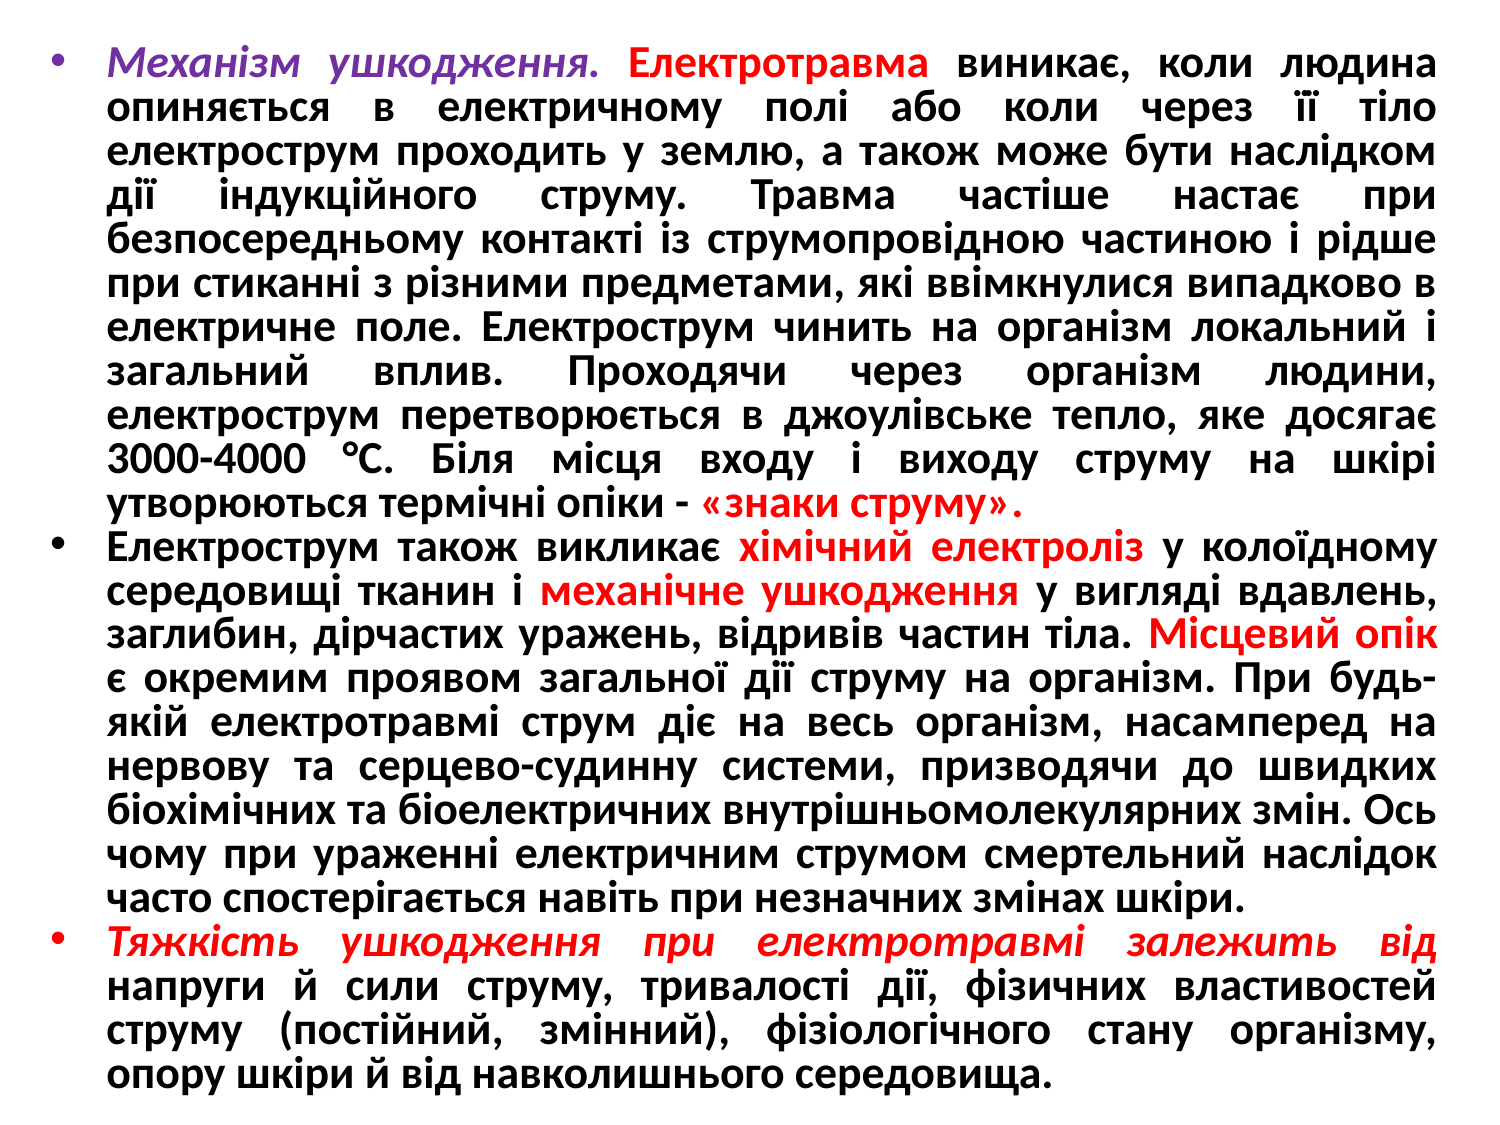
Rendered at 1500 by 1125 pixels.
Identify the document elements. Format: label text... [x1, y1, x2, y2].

list Механізм ушкодження. Електротравма виникає, коли людина опиняється в електричному полі або коли через її тіло електрострум проходить у землю, а також може бути наслідком дії індукційного струму. Травма частіше настає при безпосередньому контакті із струмопровідною частиною і рідше при стиканні з різними предметами, які ввімкнулися випадково в електричне поле. Електрострум чинить на організм локальний і загальний вплив. Проходячи через організм людини, електрострум перетворюється в джоулівське тепло, яке досягає 3000-4000 °С. Біля місця входу і виходу струму на шкірі утворюються термічні опіки - «знаки струму». Електрострум також викликає хімічний електроліз у колоїдному середовищі тканин і механічне ушкодження у вигляді вдавлень, заглибин, дірчастих уражень, відривів частин тіла. Місцевий опік є окремим проявом загальної дії струму на організм. При будь-якій електротравмі струм діє на весь організм, насамперед на нервову та серцево-судинну системи, призводячи до швидких біохімічних та біоелектричних внутрішньомолекулярних змін. Ось чому при ураженні електричним струмом смертельний наслідок часто спостерігається навіть при незначних змінах шкіри. Тяжкість ушкодження при електротравмі залежить від напруги й сили струму, тривалості дії, фізичних властивостей струму (постійний, змінний), фізіологічного стану організму, опору шкіри й від навколишнього середовища. [35, 35, 1454, 1005]
